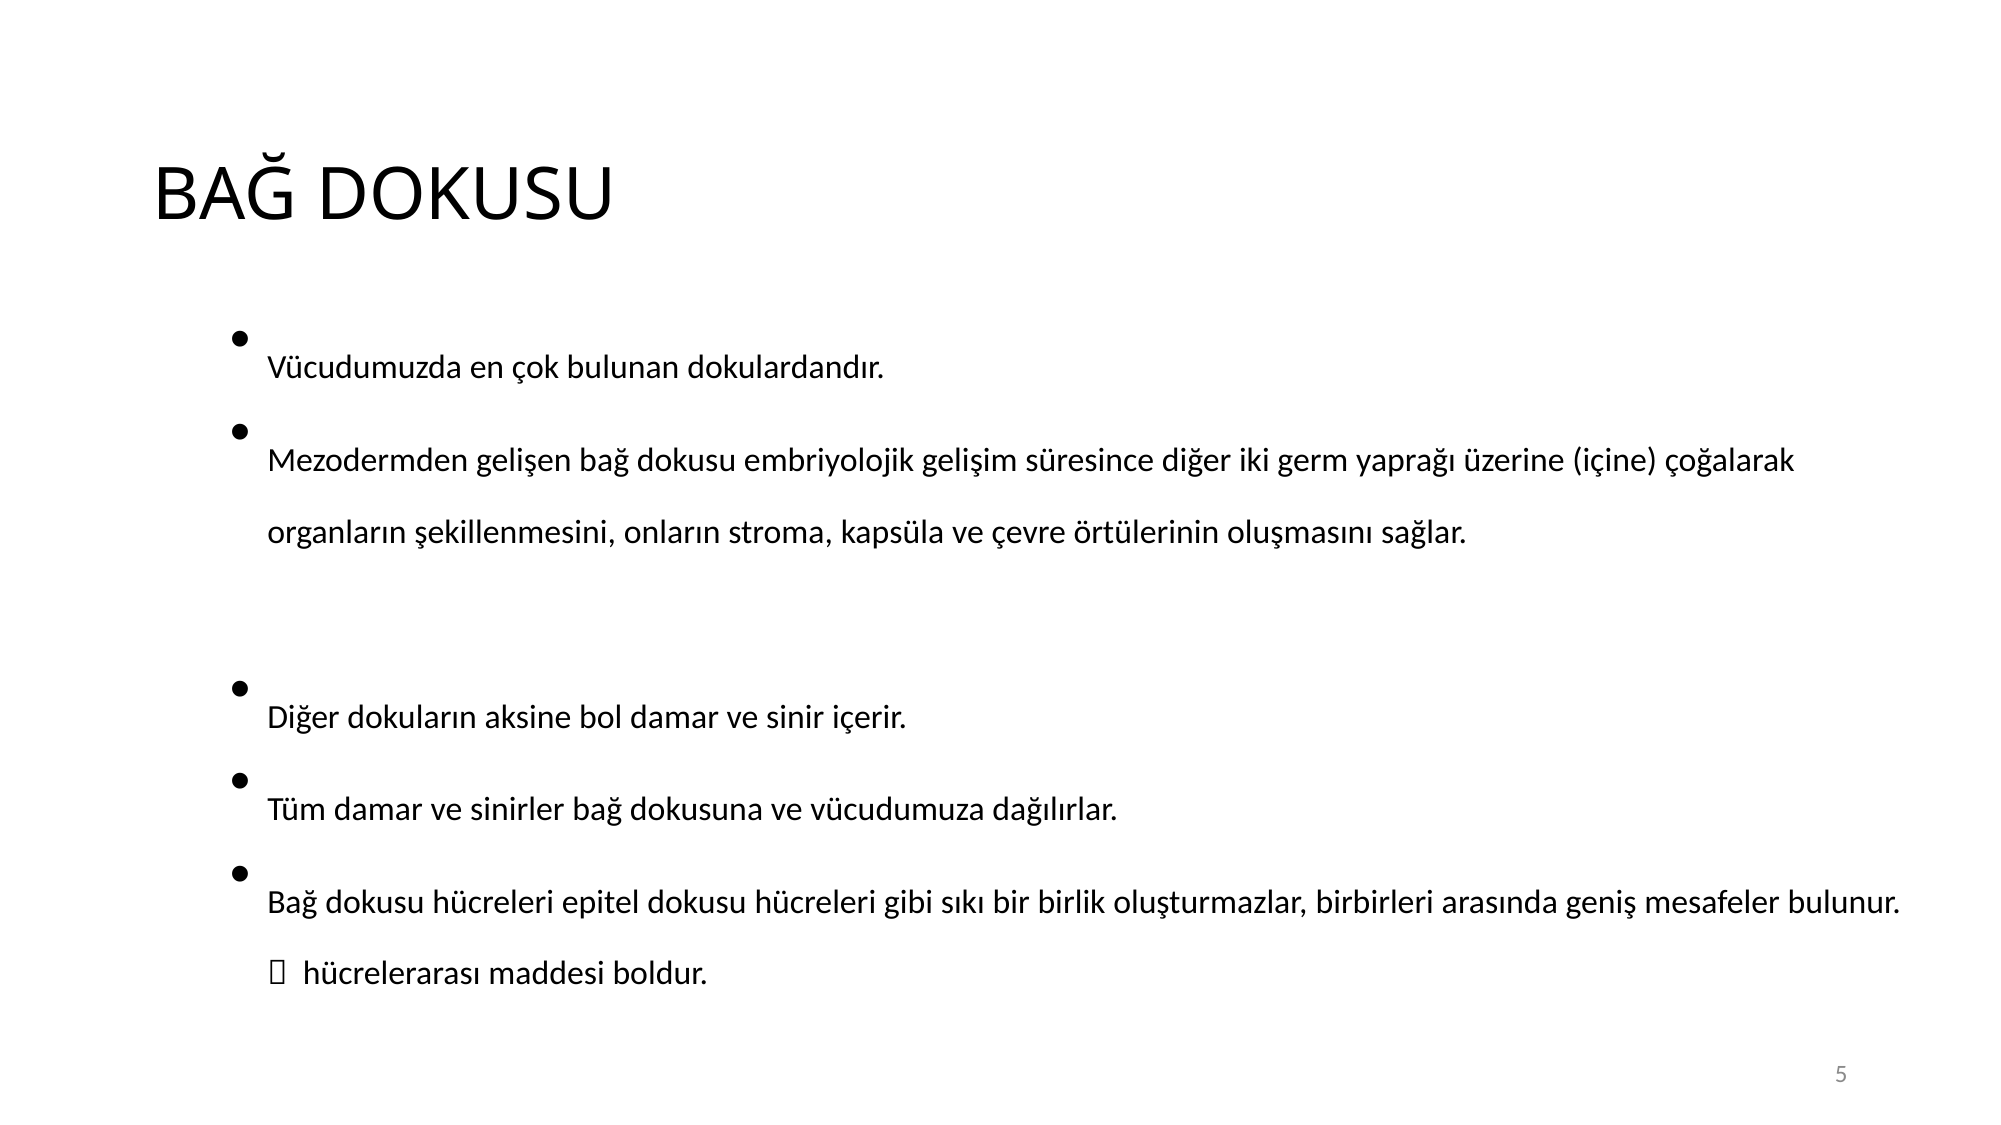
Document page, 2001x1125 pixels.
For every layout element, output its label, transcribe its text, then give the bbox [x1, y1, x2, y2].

title BAĞ DOKUSU [137, 59, 1863, 278]
list Vücudumuzda en çok bulunan dokulardandır. Mezodermden gelişen bağ dokusu embriyolojik gelişim süresince diğer iki germ yaprağı üzerine (içine) çoğalarak organların şekillenmesini, onların stroma, kapsüla ve çevre örtülerinin oluşmasını sağlar. Diğer dokuların aksine bol damar ve sinir içerir. Tüm damar ve sinirler bağ dokusuna ve vücudumuza dağılırlar. Bağ dokusu hücreleri epitel dokusu hücreleri gibi sıkı bir birlik oluşturmazlar, birbirleri arasında geniş mesafeler bulunur.  hücrelerarası maddesi boldur. [214, 299, 1931, 1014]
slide_number 5 [1412, 1042, 1863, 1103]
